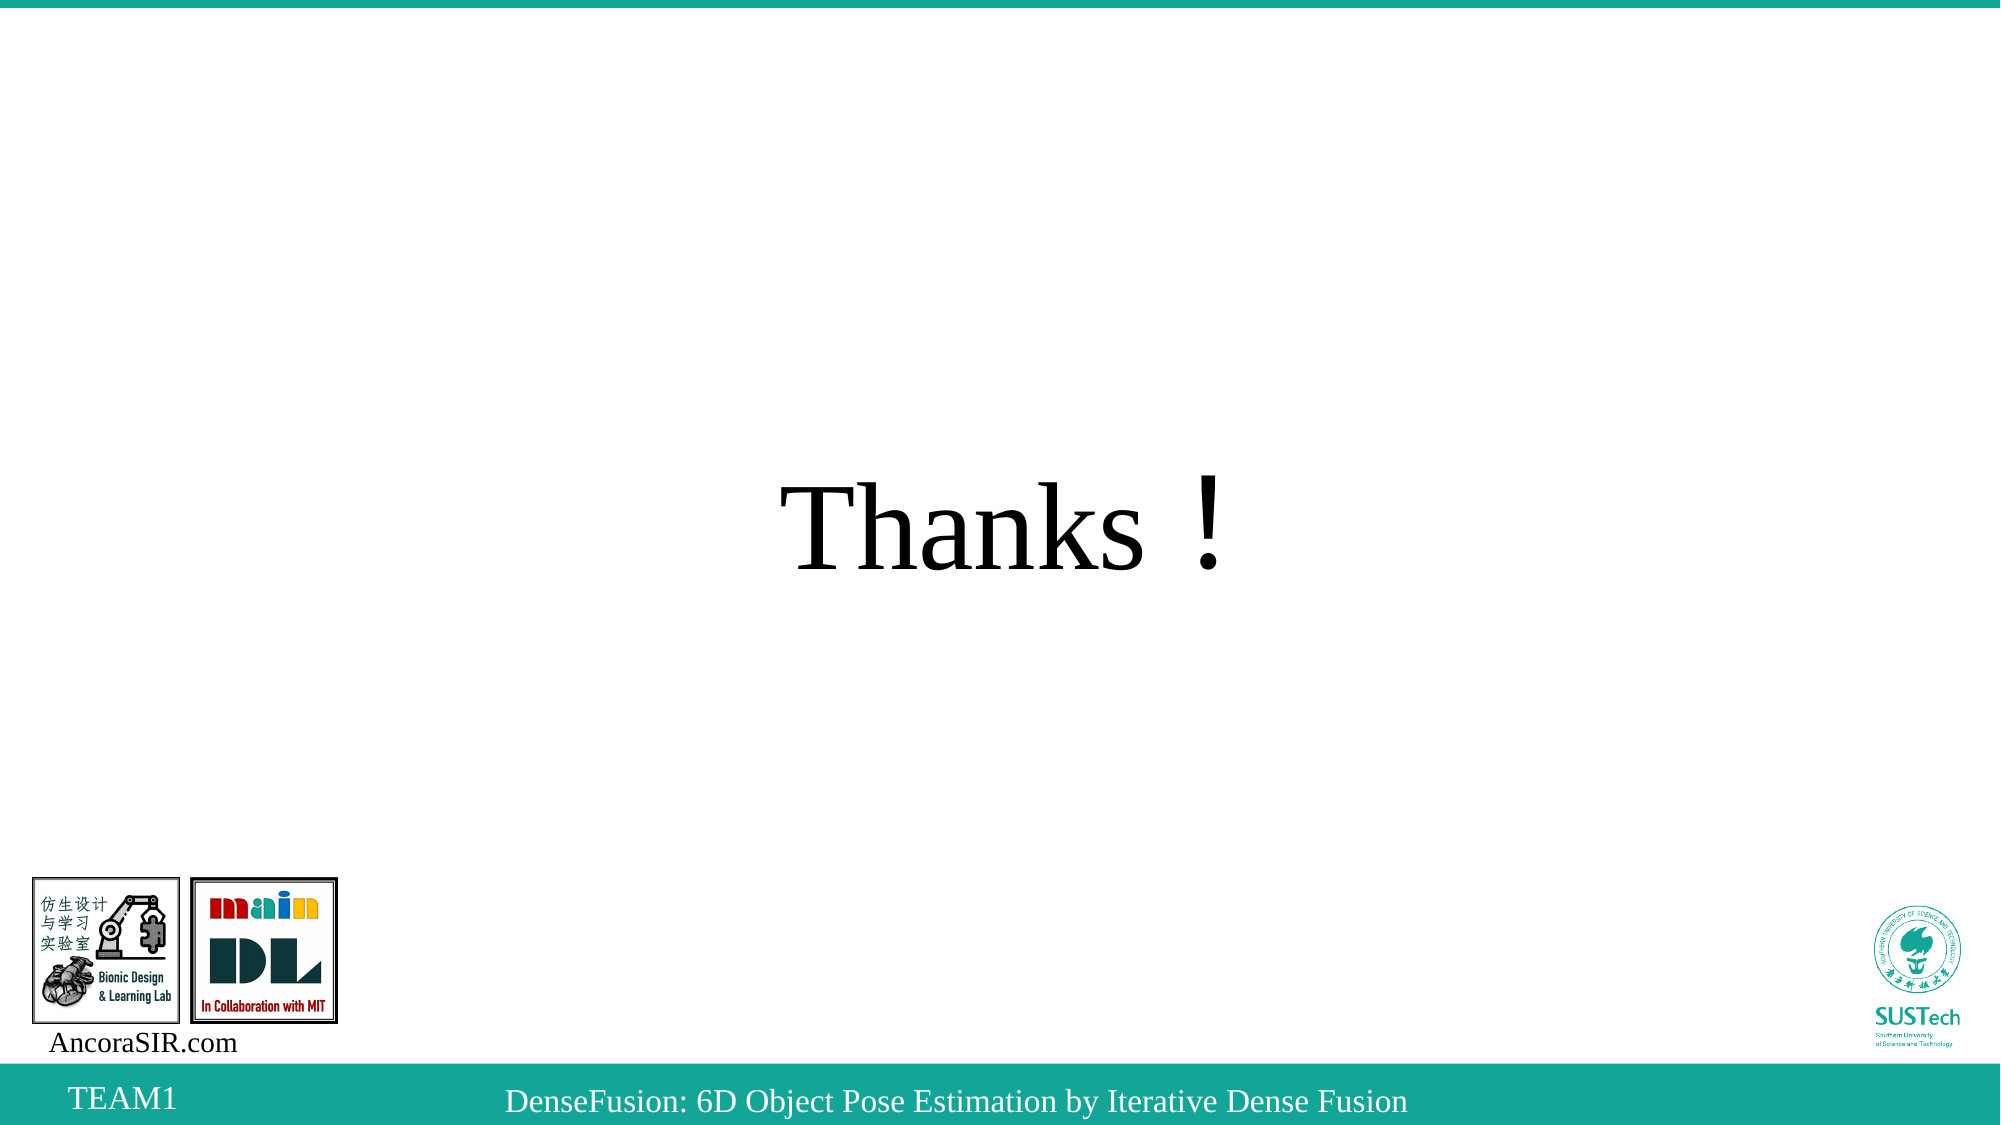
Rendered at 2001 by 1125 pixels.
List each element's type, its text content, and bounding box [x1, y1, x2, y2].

title Thanks！ [74, 212, 2000, 604]
picture [190, 877, 338, 1024]
text_box TEAM1 [0, 1069, 246, 1124]
picture [32, 877, 180, 1024]
picture [1873, 904, 1962, 1055]
text_box DenseFusion: 6D Object Pose Estimation by Iterative Dense Fusion [221, 1071, 1694, 1125]
